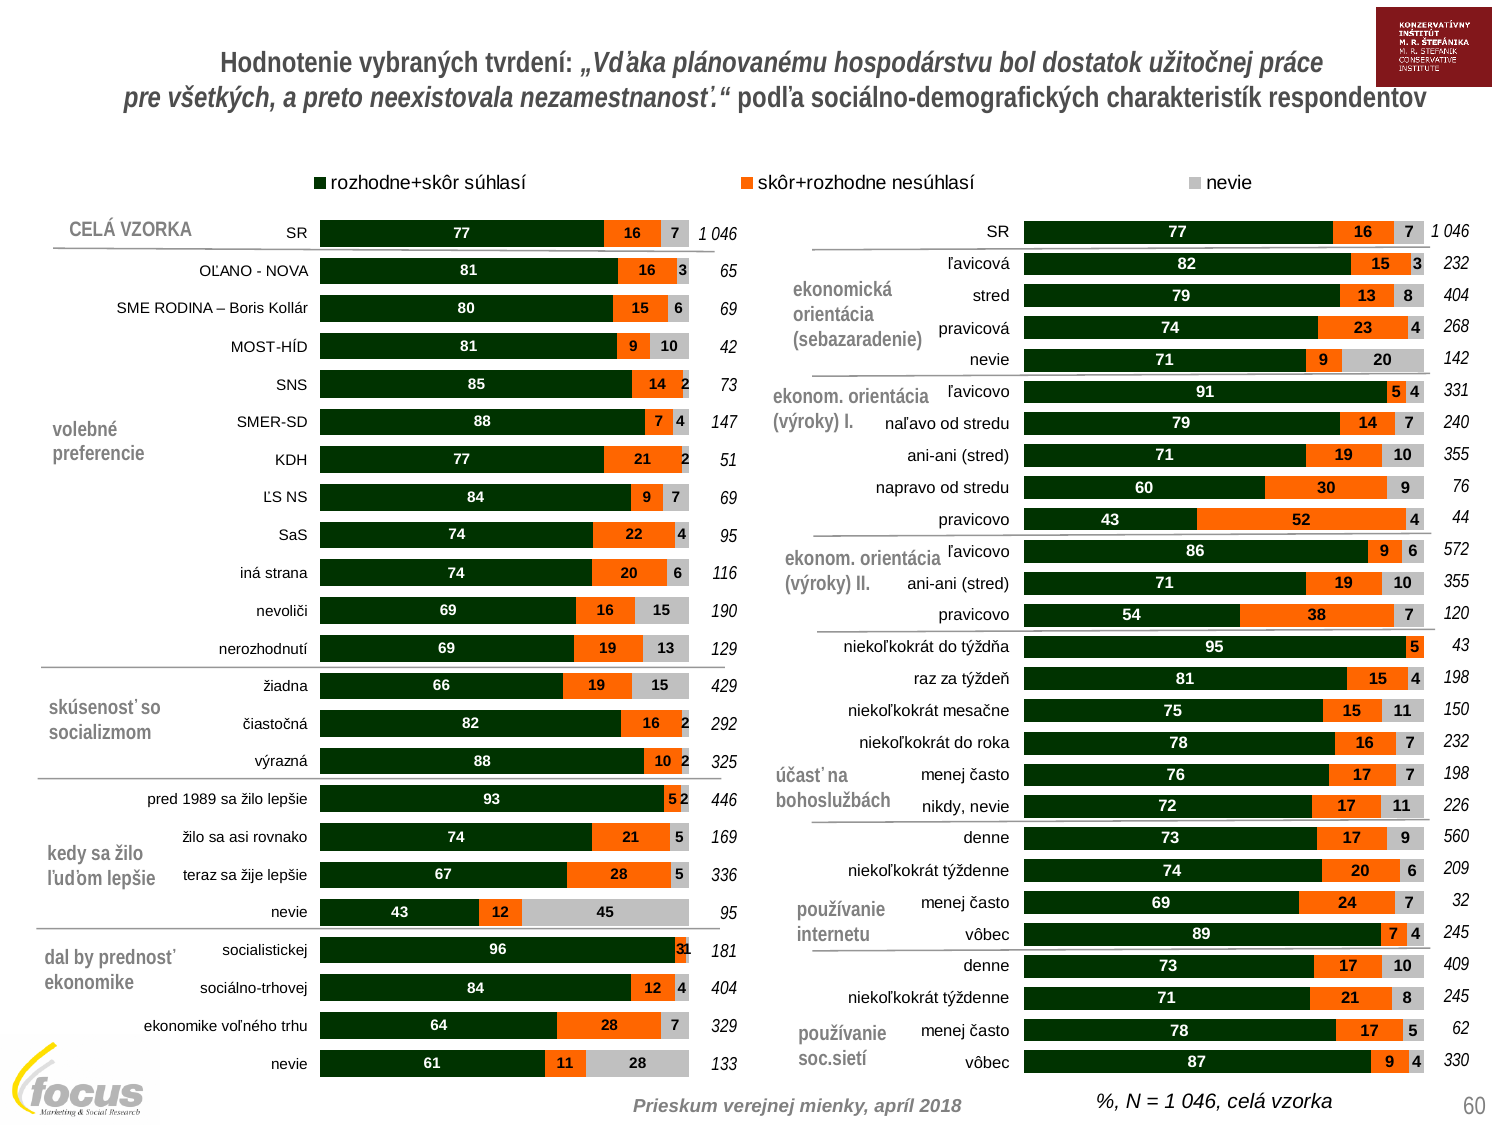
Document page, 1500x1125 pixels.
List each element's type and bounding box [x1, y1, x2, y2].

table_cell [1462, 246, 1471, 1075]
text_box [33, 136, 1500, 1124]
table_header [1462, 214, 1471, 246]
picture [1376, 7, 1492, 87]
text_box [102, 30, 1450, 126]
picture [0, 1034, 160, 1125]
